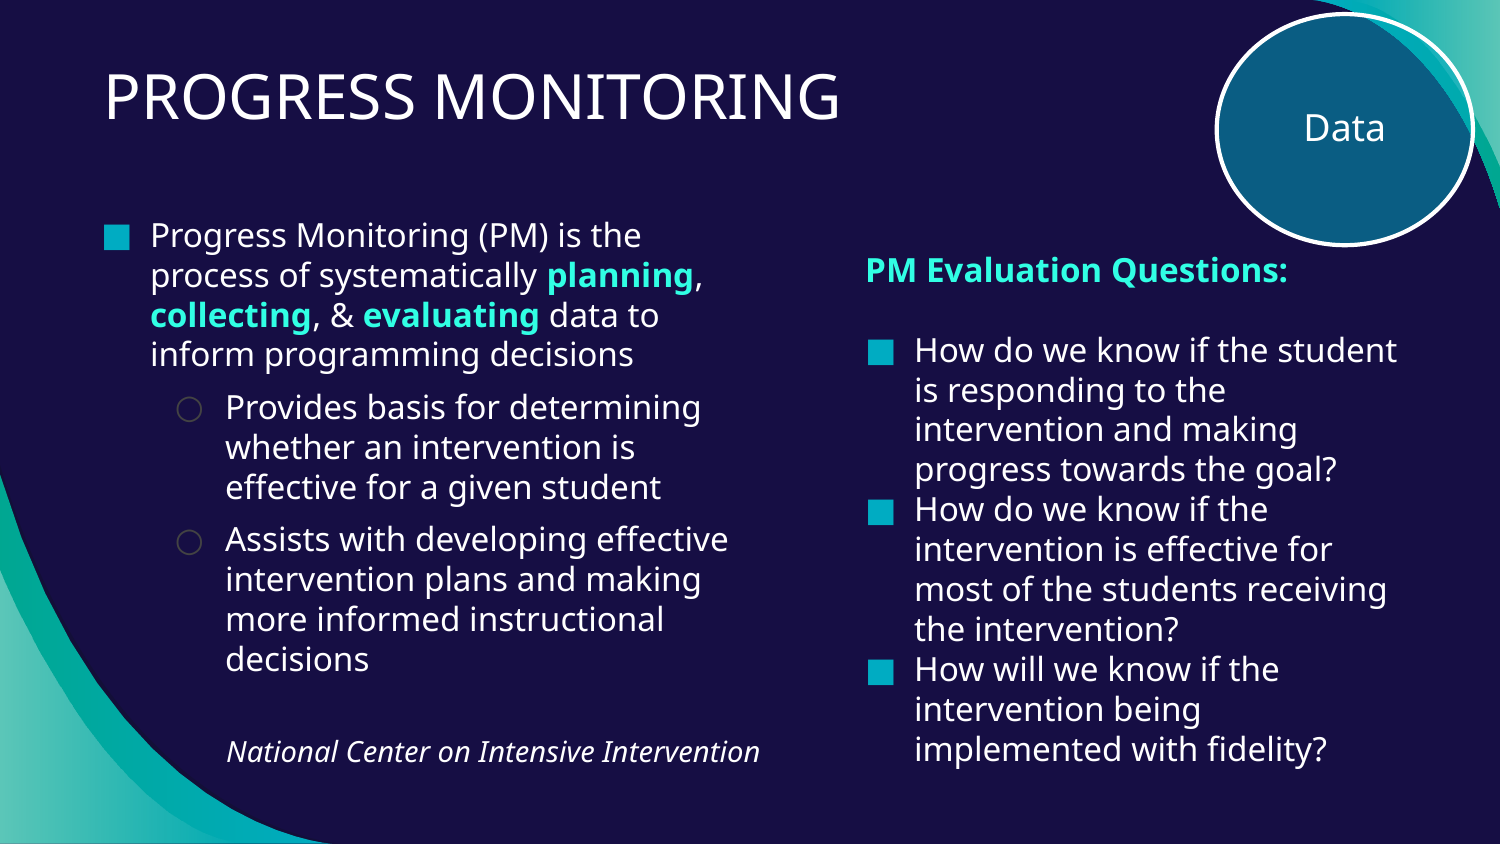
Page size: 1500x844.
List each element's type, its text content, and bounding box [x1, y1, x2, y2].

list PM Evaluation Questions: How do we know if the student is responding to the intervention and making progress towards the goal? How do we know if the intervention is effective for most of the students receiving the intervention? How will we know if the intervention being implemented with fidelity? [824, 222, 1425, 783]
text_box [1216, 13, 1474, 246]
list Progress Monitoring (PM) is the process of systematically planning, collecting, & evaluating data to inform programming decisions Provides basis for determining whether an intervention is effective for a given student Assists with developing effective intervention plans and making more informed instructional decisions National Center on Intensive Intervention [75, 222, 777, 783]
title PROGRESS MONITORING [88, 42, 1211, 147]
